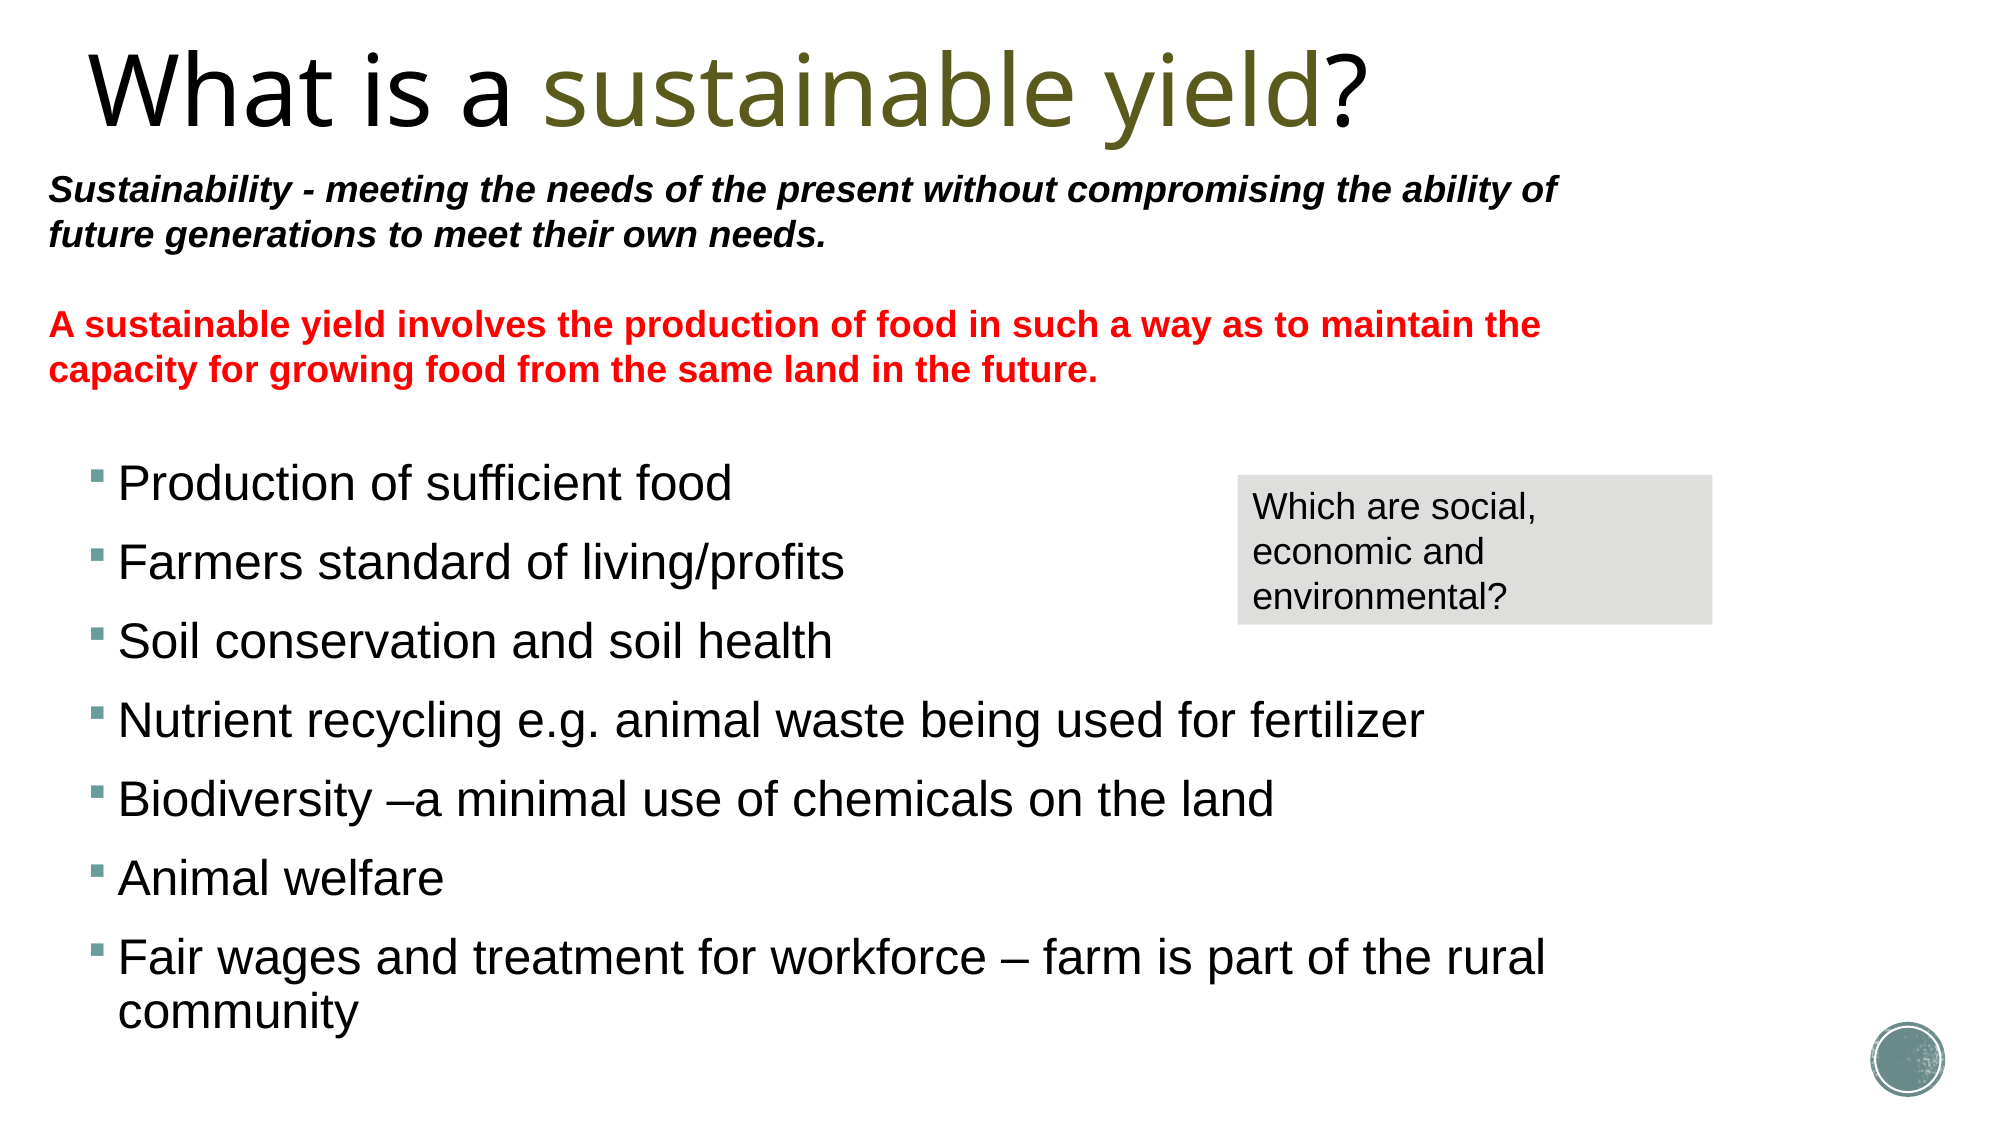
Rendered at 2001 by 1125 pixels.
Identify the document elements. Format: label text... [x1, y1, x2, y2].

text_box Which are social, economic and environmental? [1237, 474, 1713, 625]
list Production of sufficient food Farmers standard of living/profits Soil conservation and soil health Nutrient recycling e.g. animal waste being used for fertilizer Biodiversity –a minimal use of chemicals on the land Animal welfare Fair wages and treatment for workforce – farm is part of the rural community [72, 450, 1697, 1125]
title What is a sustainable yield? [72, 0, 1669, 188]
text_box Sustainability - meeting the needs of the present without compromising the ability of future generations to meet their own needs. A sustainable yield involves the production of food in such a way as to maintain the capacity for growing food from the same land in the future. [33, 157, 1644, 398]
